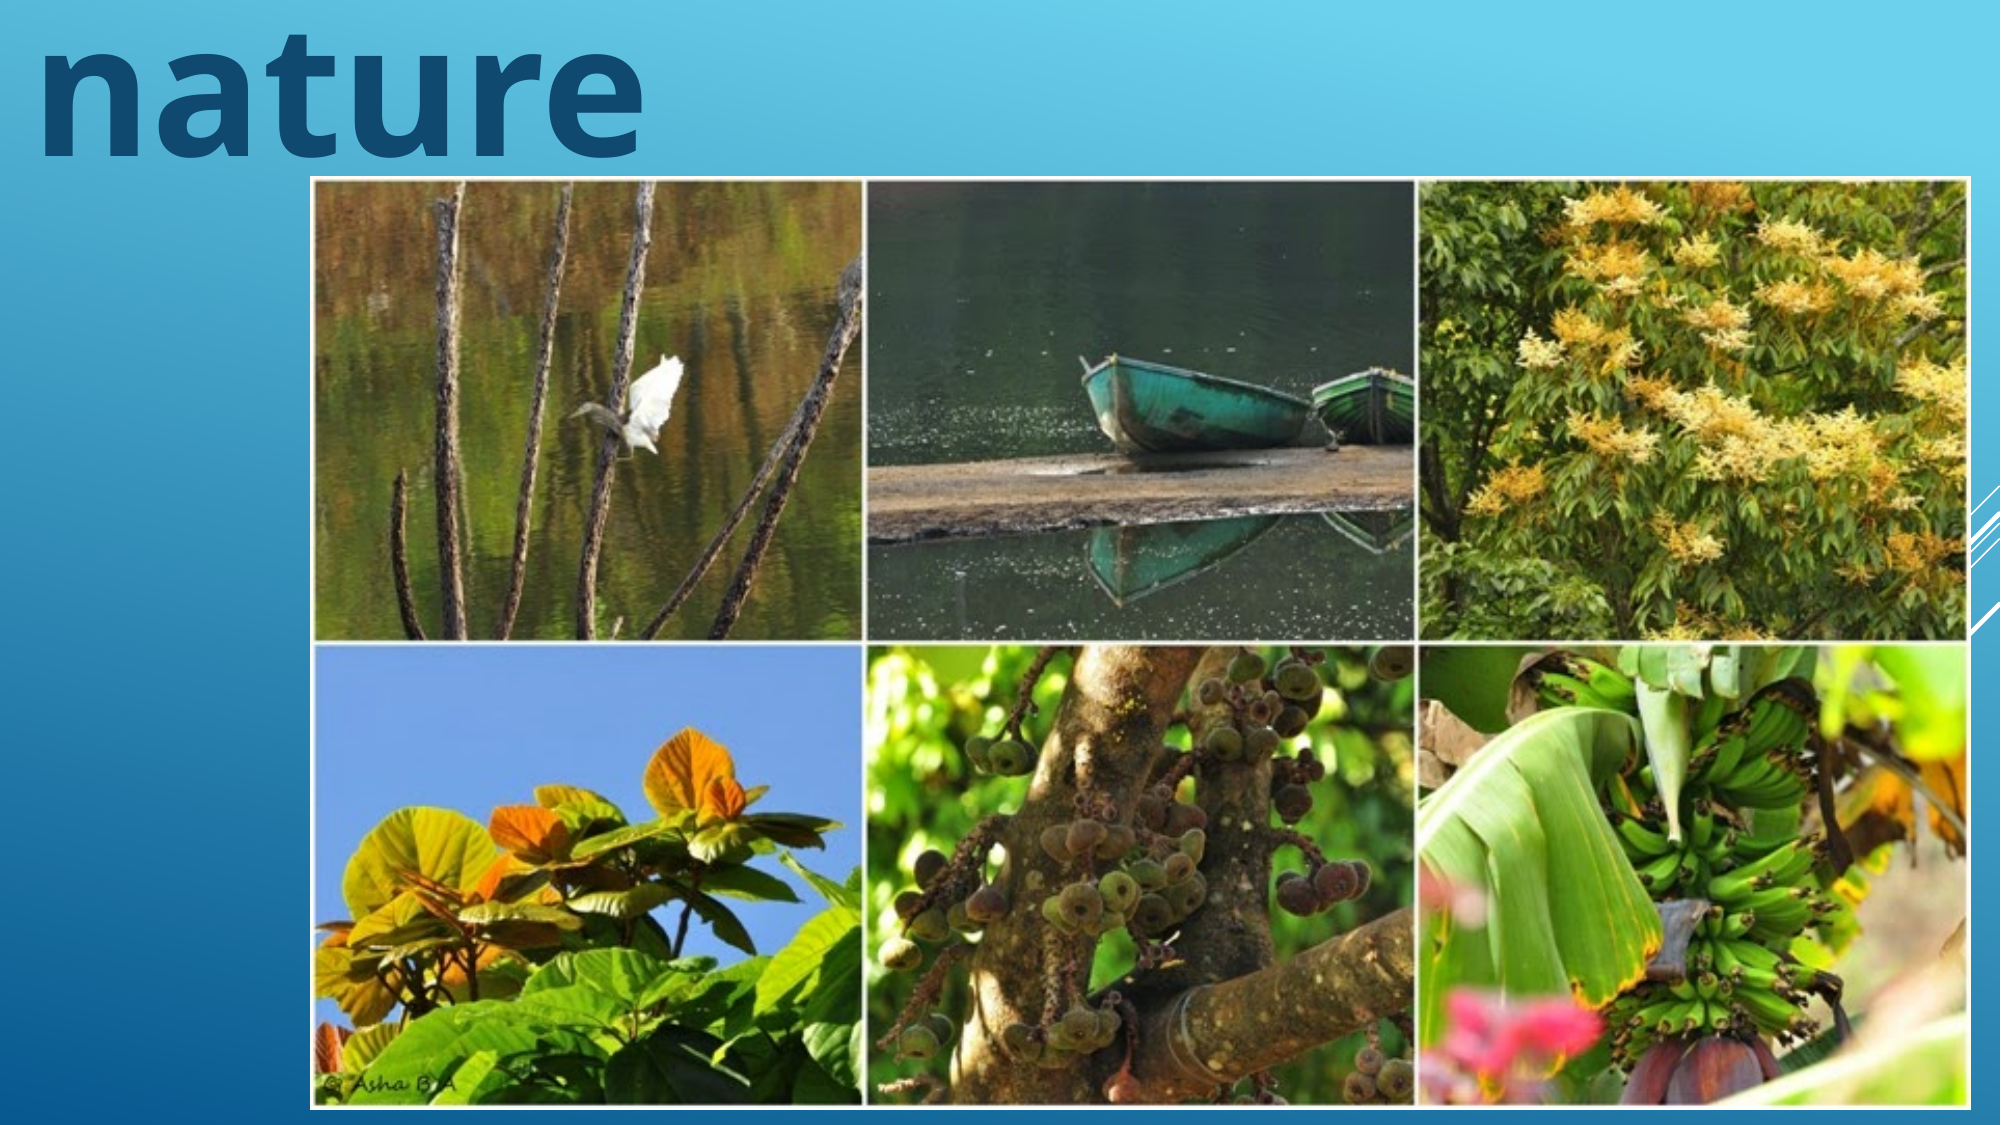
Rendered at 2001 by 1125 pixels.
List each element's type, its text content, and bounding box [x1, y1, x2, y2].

picture [310, 175, 1971, 1110]
list nature [0, 0, 721, 277]
